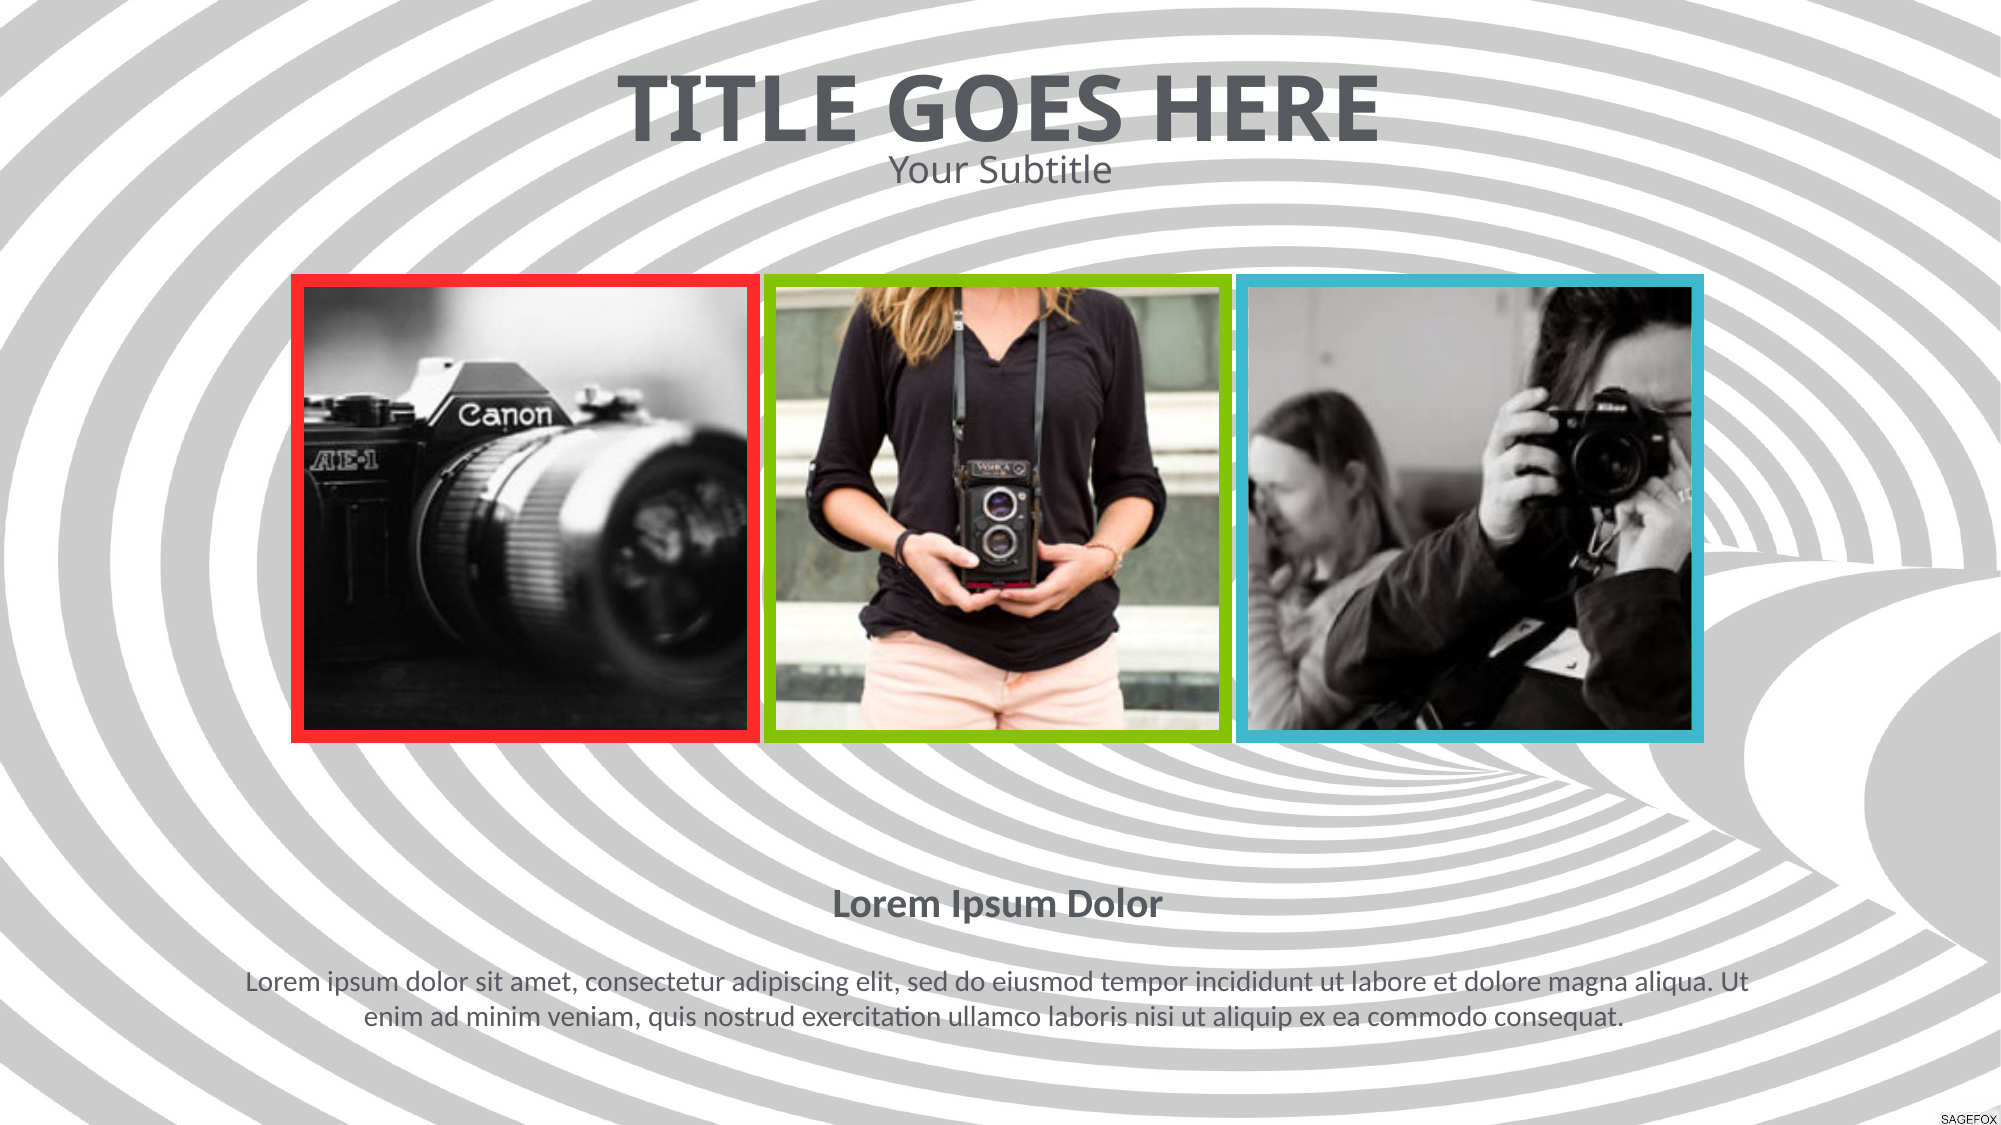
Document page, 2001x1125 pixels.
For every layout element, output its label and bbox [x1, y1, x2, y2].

picture [1248, 286, 1692, 731]
text_box [227, 868, 1769, 1041]
text_box [548, 42, 1452, 199]
picture [303, 286, 748, 731]
picture [776, 286, 1220, 731]
picture [1938, 1114, 1999, 1125]
